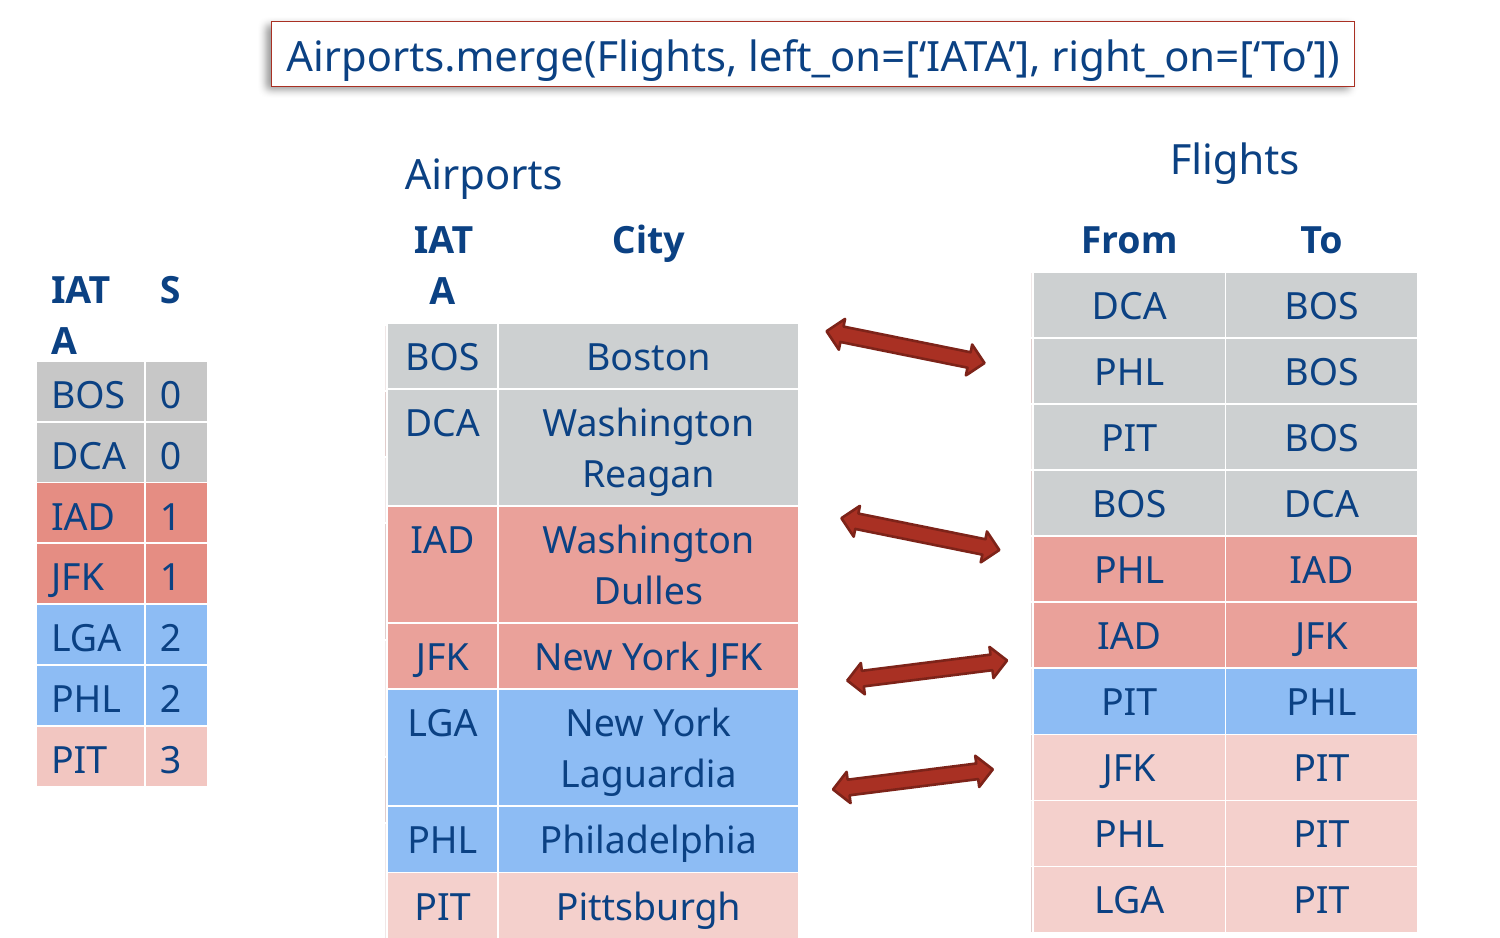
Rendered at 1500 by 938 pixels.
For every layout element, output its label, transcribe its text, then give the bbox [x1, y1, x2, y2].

table_cell 0 [146, 362, 207, 421]
table_cell PHL [1034, 537, 1225, 601]
table_cell Washington Reagan [499, 390, 798, 505]
table_cell PIT [1226, 867, 1417, 932]
table_cell IAD [1226, 537, 1417, 601]
table_cell PHL [1034, 339, 1225, 403]
table_cell Philadelphia [499, 807, 798, 872]
table_cell BOS [1226, 405, 1417, 469]
table_cell BOS [37, 362, 144, 421]
text_box Airports.merge(Flights, left_on=[‘IATA’], right_on=[‘To’]) [271, 21, 1355, 87]
table_cell DCA [388, 390, 497, 505]
table_header From [1034, 207, 1225, 271]
table_cell IAD [1034, 603, 1225, 667]
table_cell PHL [37, 666, 144, 725]
table_header IATA [37, 257, 144, 360]
table_cell PHL [1226, 669, 1417, 734]
table_header To [1226, 207, 1417, 271]
table_cell 0 [146, 423, 207, 482]
table_cell 1 [146, 544, 207, 603]
table_cell PHL [388, 807, 497, 872]
table_cell DCA [37, 423, 144, 482]
table_cell LGA [388, 690, 497, 805]
table_cell PIT [1226, 735, 1417, 800]
table_cell PIT [388, 873, 497, 938]
text_box [825, 317, 986, 377]
text_box [832, 754, 994, 805]
table_cell 2 [146, 605, 207, 664]
table_cell JFK [1034, 735, 1225, 800]
table_cell BOS [388, 324, 497, 388]
table_cell 1 [146, 483, 207, 542]
table_cell LGA [1034, 867, 1225, 932]
table_header City [499, 207, 798, 322]
text_box [846, 645, 1009, 696]
table_cell New York Laguardia [499, 690, 798, 805]
table_cell 2 [146, 666, 207, 725]
table_cell Pittsburgh [499, 873, 798, 938]
table_cell Boston [499, 324, 798, 388]
table_cell PIT [1226, 801, 1417, 866]
table_cell New York JFK [499, 624, 798, 688]
table_cell JFK [37, 544, 144, 603]
table_cell PHL [1034, 801, 1225, 866]
table_cell PIT [37, 727, 144, 786]
table_cell IAD [37, 483, 144, 542]
table_cell DCA [1034, 273, 1225, 337]
table_cell Washington Dulles [499, 507, 798, 622]
text_box Airports [390, 140, 578, 205]
text_box Flights [1155, 125, 1315, 190]
table_header IATA [388, 207, 497, 322]
table_cell LGA [37, 605, 144, 664]
table_cell PIT [1034, 669, 1225, 734]
table_cell BOS [1226, 273, 1417, 337]
table_cell BOS [1034, 471, 1225, 535]
text_box [840, 504, 1001, 564]
table_cell 3 [146, 727, 207, 786]
table_cell JFK [1226, 603, 1417, 667]
table_header S [146, 257, 207, 360]
table_cell IAD [388, 507, 497, 622]
table_cell PIT [1034, 405, 1225, 469]
table_cell JFK [388, 624, 497, 688]
table_cell BOS [1226, 339, 1417, 403]
table_cell DCA [1226, 471, 1417, 535]
